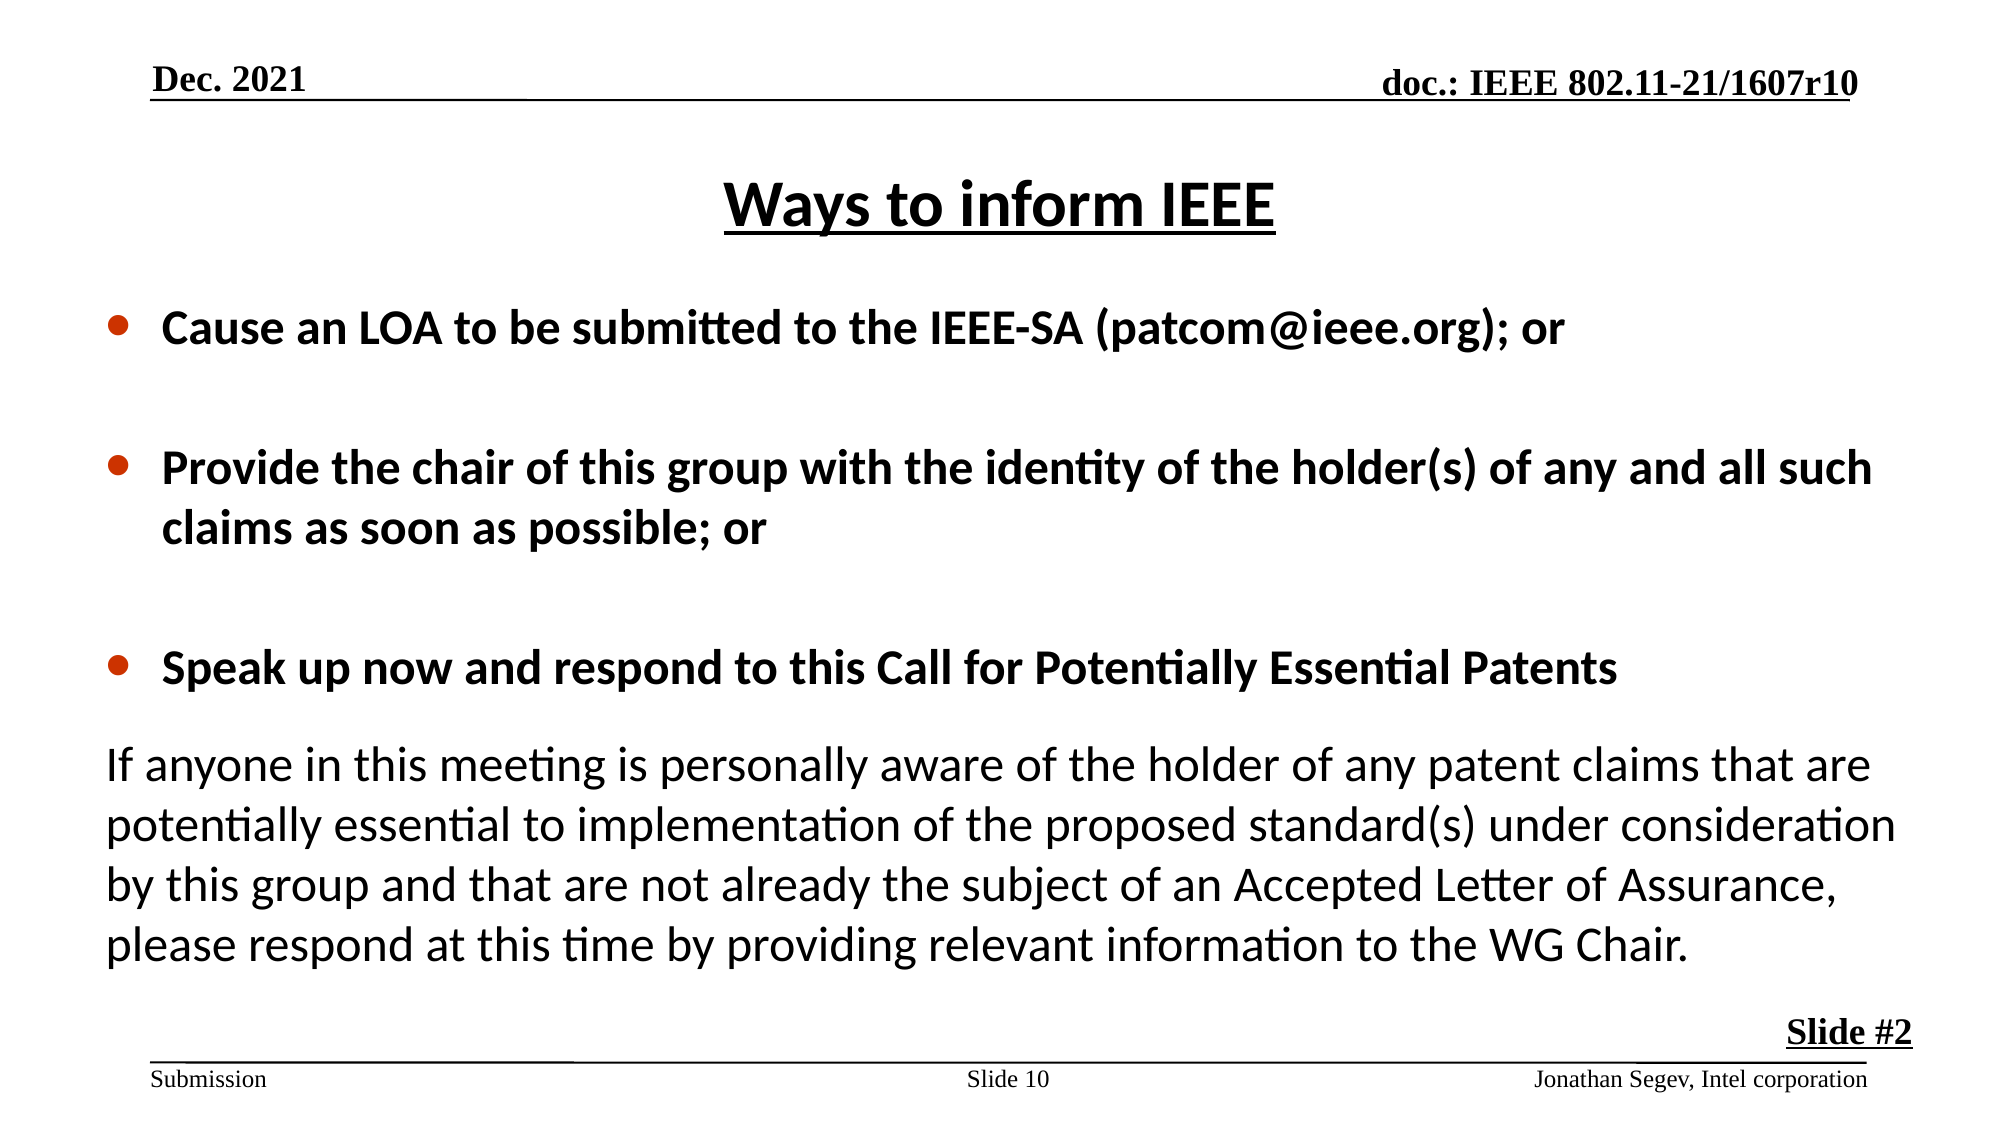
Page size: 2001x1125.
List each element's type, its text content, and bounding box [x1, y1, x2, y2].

list Cause an LOA to be submitted to the IEEE-SA (patcom@ieee.org); or Provide the chair of this group with the identity of the holder(s) of any and all such claims as soon as possible; or Speak up now and respond to this Call for Potentially Essential Patents If anyone in this meeting is personally aware of the holder of any patent claims that are potentially essential to implementation of the proposed standard(s) under consideration by this group and that are not already the subject of an Accepted Letter of Assurance, please respond at this time by providing relevant information to the WG Chair. [90, 286, 1946, 1000]
text_box Slide #2 [1771, 999, 1928, 1060]
title Ways to inform IEEE [149, 112, 1850, 286]
footer Jonathan Segev, Intel corporation [1171, 1061, 1869, 1093]
slide_number Slide 10 [950, 1061, 1067, 1123]
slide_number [152, 54, 563, 100]
